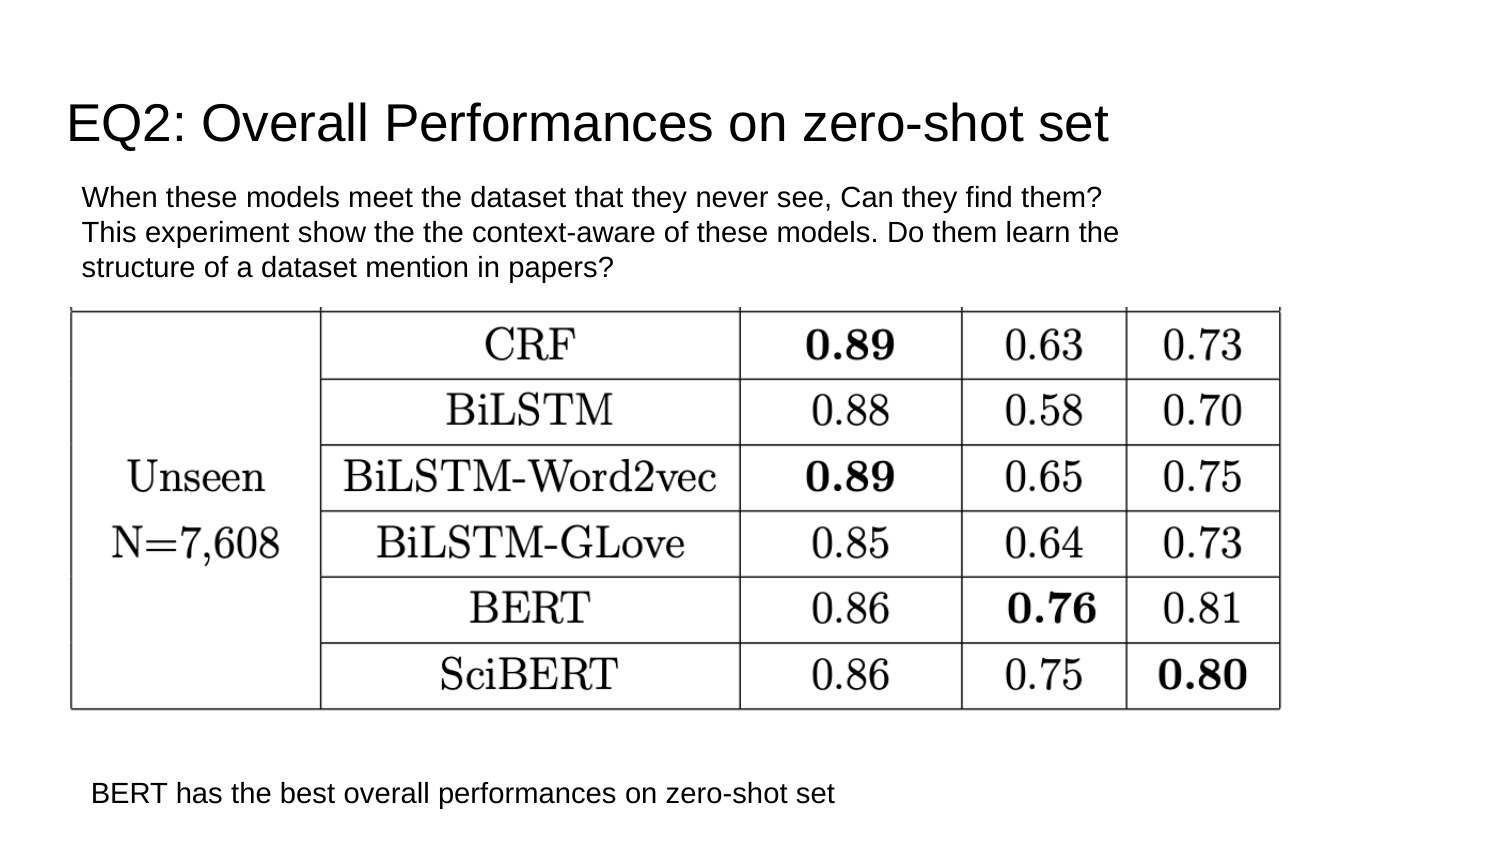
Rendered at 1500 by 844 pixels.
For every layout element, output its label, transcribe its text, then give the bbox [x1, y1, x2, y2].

text_box BERT has the best overall performances on zero-shot set [75, 759, 1393, 825]
title EQ2: Overall Performances on zero-shot set [51, 72, 1449, 167]
picture [66, 307, 1292, 718]
text_box When these models meet the dataset that they never see, Can they find them? This experiment show the the context-aware of these models. Do them learn the structure of a dataset mention in papers? [66, 163, 1241, 299]
